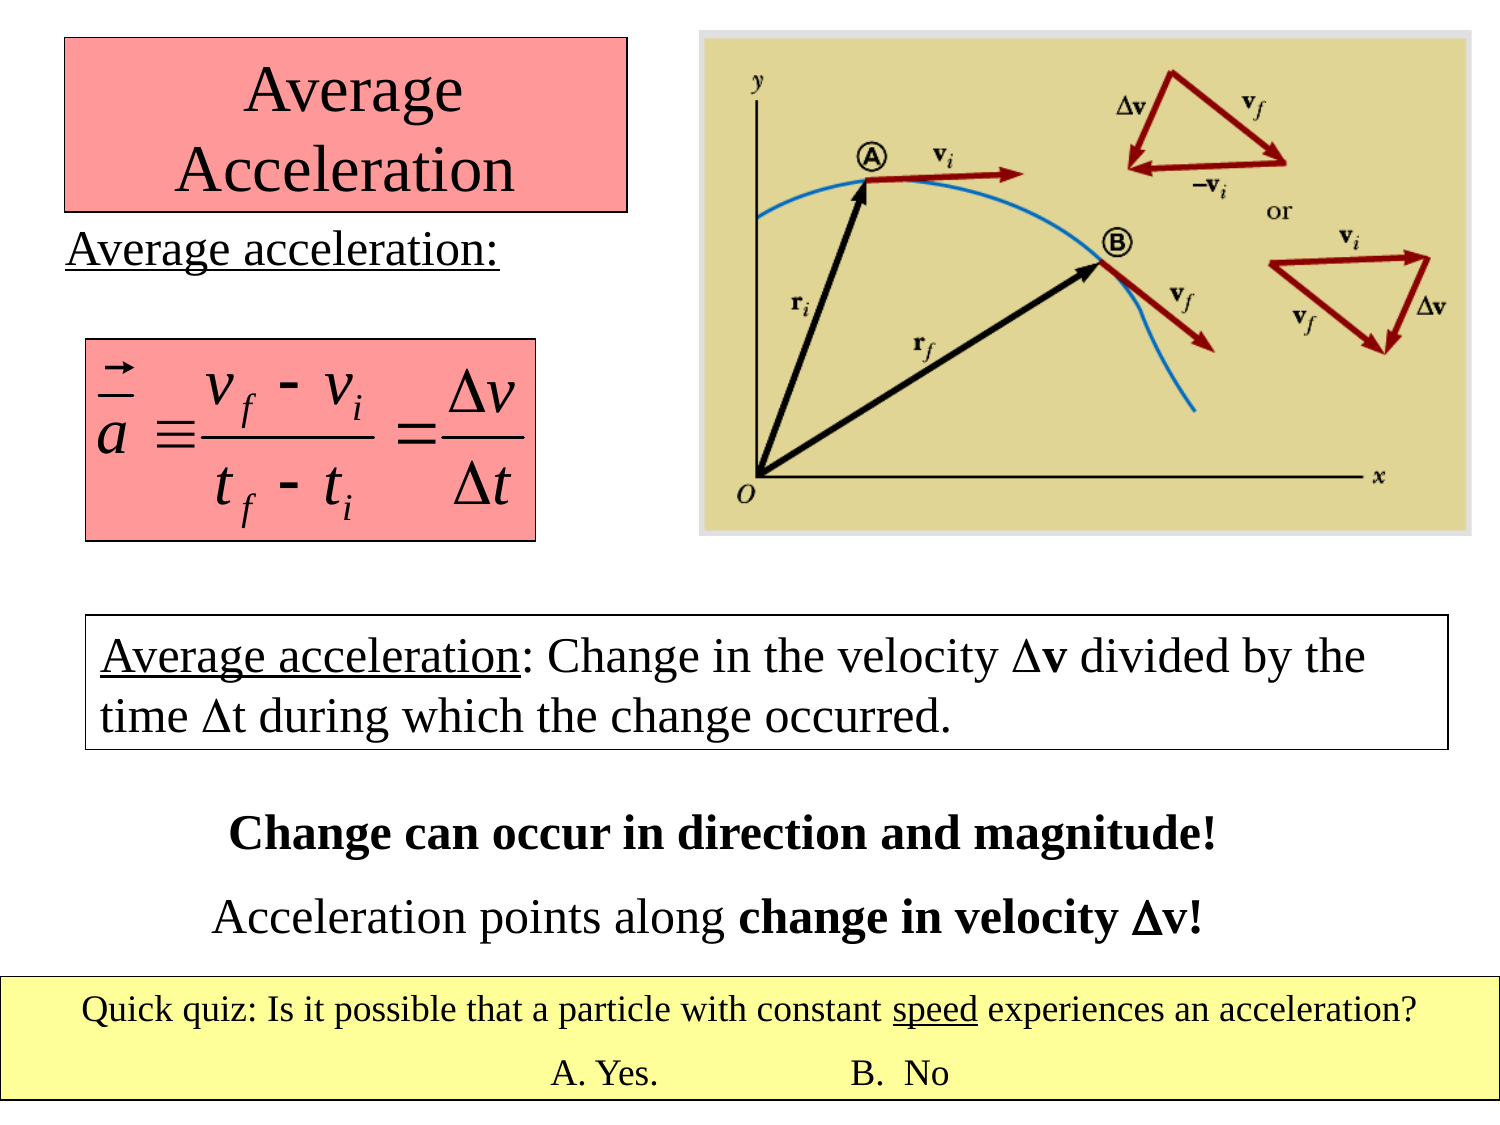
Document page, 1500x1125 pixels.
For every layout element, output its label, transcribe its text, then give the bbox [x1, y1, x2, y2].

text_box Change can occur in direction and magnitude! [213, 792, 1234, 867]
text_box Acceleration points along change in velocity Dv! [196, 876, 1274, 952]
text_box Average acceleration: [49, 208, 663, 283]
picture [698, 30, 1472, 536]
text_box Average acceleration: Change in the velocity Dv divided by the time Dt during which the change occurred. [85, 614, 1448, 750]
text_box Quick quiz: Is it possible that a particle with constant speed experiences an acceleration? A. Yes. B. No [0, 976, 1500, 1101]
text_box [85, 339, 536, 541]
text_box Average Acceleration [64, 37, 628, 208]
